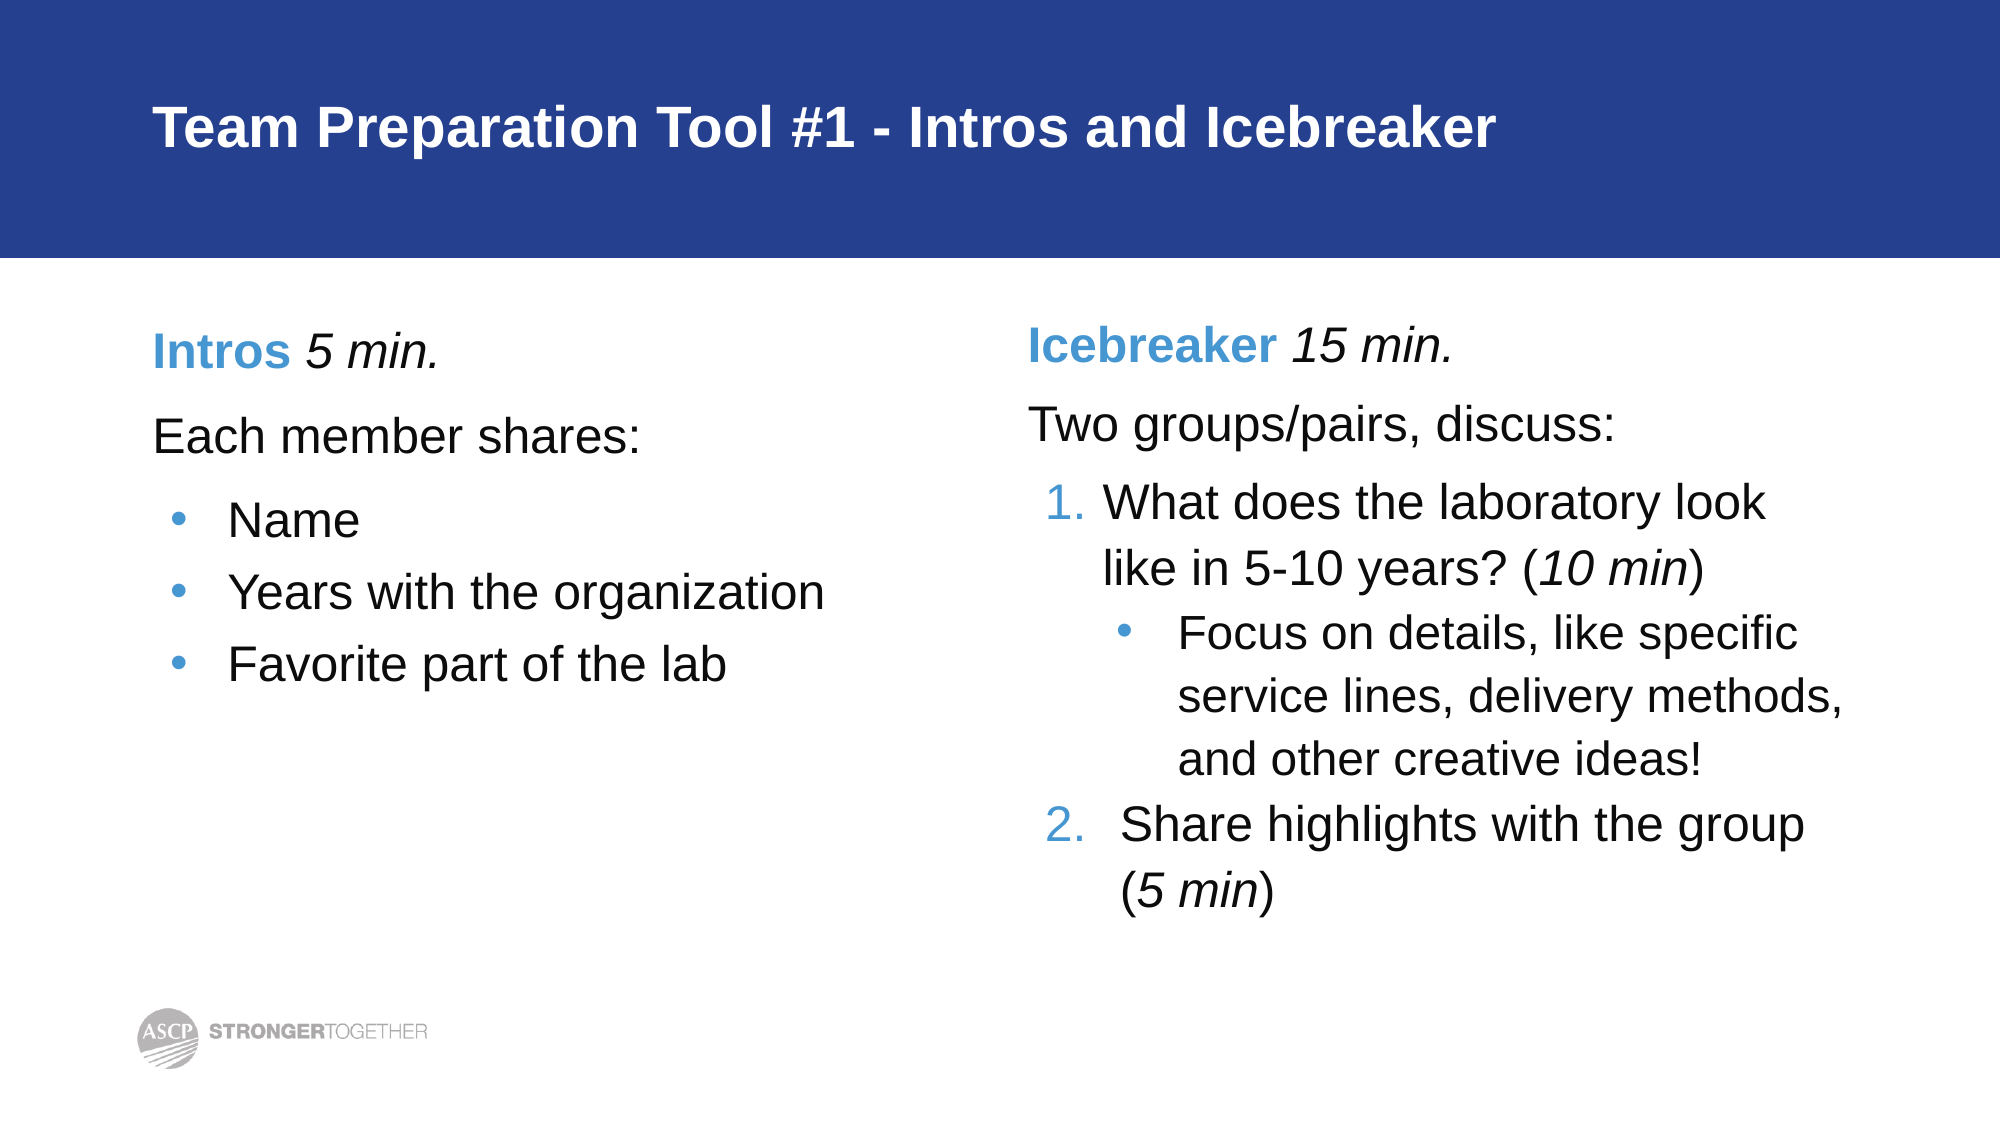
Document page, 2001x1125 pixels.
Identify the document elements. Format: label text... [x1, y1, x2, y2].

title Team Preparation Tool #1 - Intros and Icebreaker [137, 20, 1863, 238]
picture [137, 1008, 427, 1069]
list Icebreaker 15 min. Two groups/pairs, discuss: What does the laboratory look like in 5-10 years? (10 min) Focus on details, like specific service lines, delivery methods, and other creative ideas! Share highlights with the group (5 min) [1012, 299, 1863, 934]
list Intros 5 min. Each member shares: Name Years with the organization Favorite part of the lab [137, 299, 988, 934]
